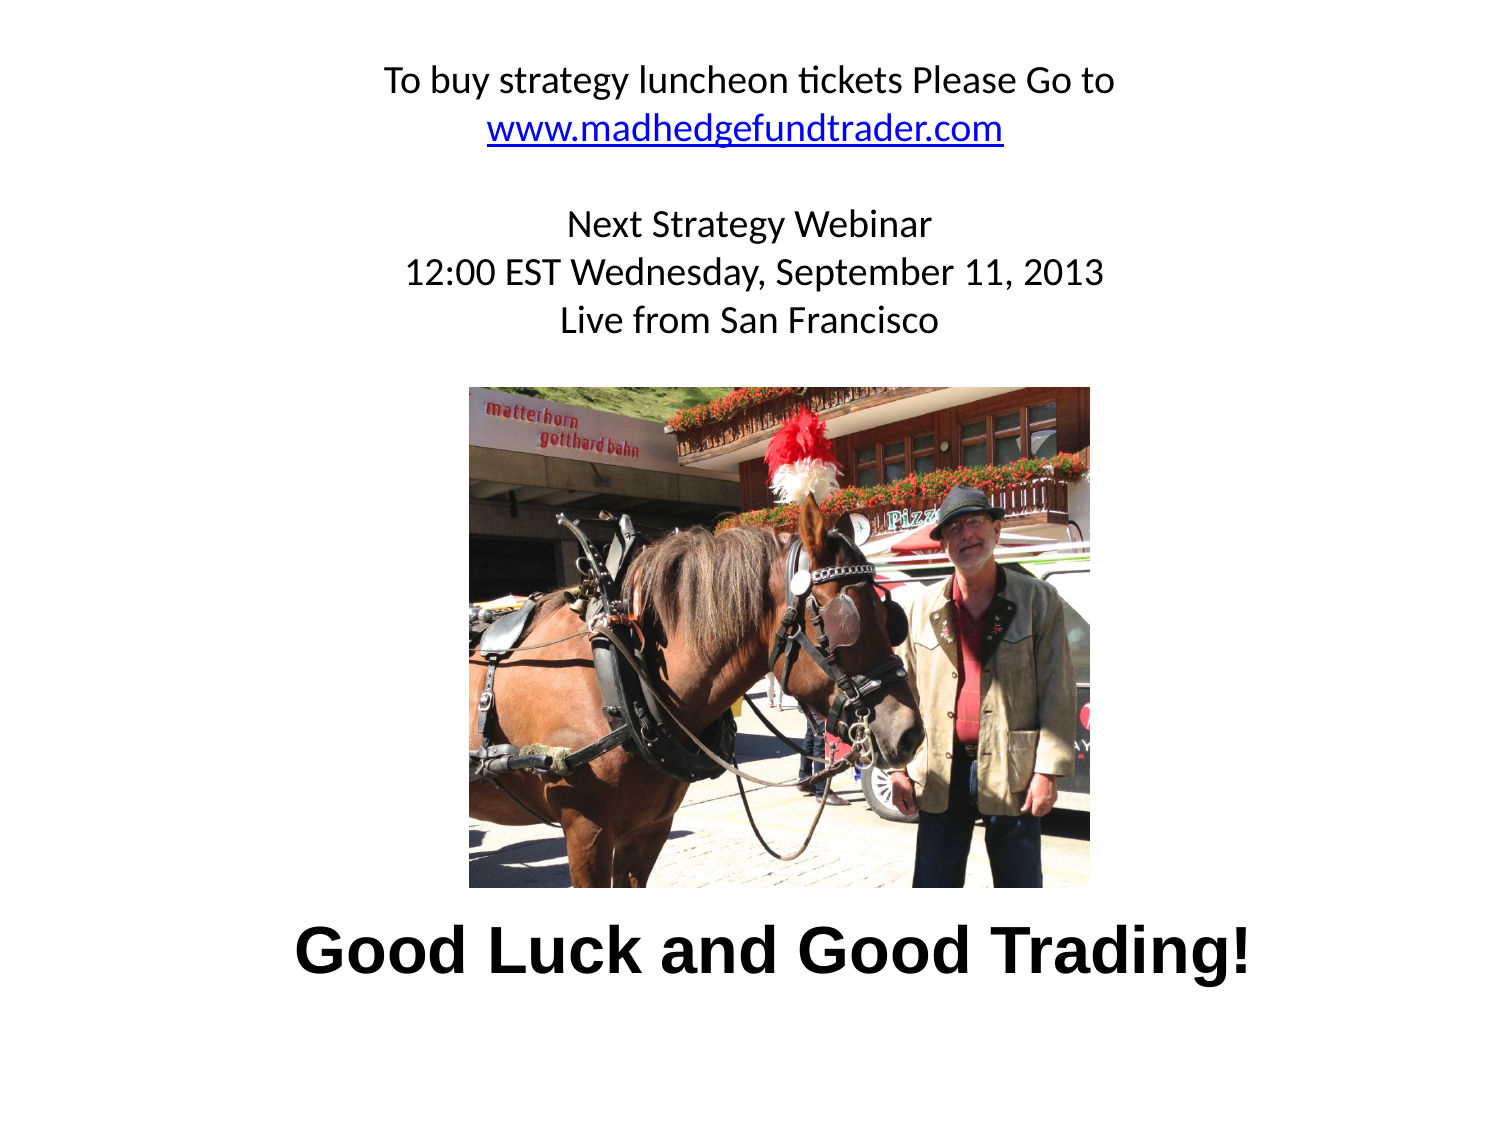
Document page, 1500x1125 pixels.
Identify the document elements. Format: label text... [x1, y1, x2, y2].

title To buy strategy luncheon tickets Please Go to www.madhedgefundtrader.com Next Strategy Webinar 12:00 EST Wednesday, September 11, 2013 Live from San Francisco [74, 44, 1426, 351]
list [324, 387, 1235, 888]
text_box Good Luck and Good Trading! [279, 899, 1270, 995]
